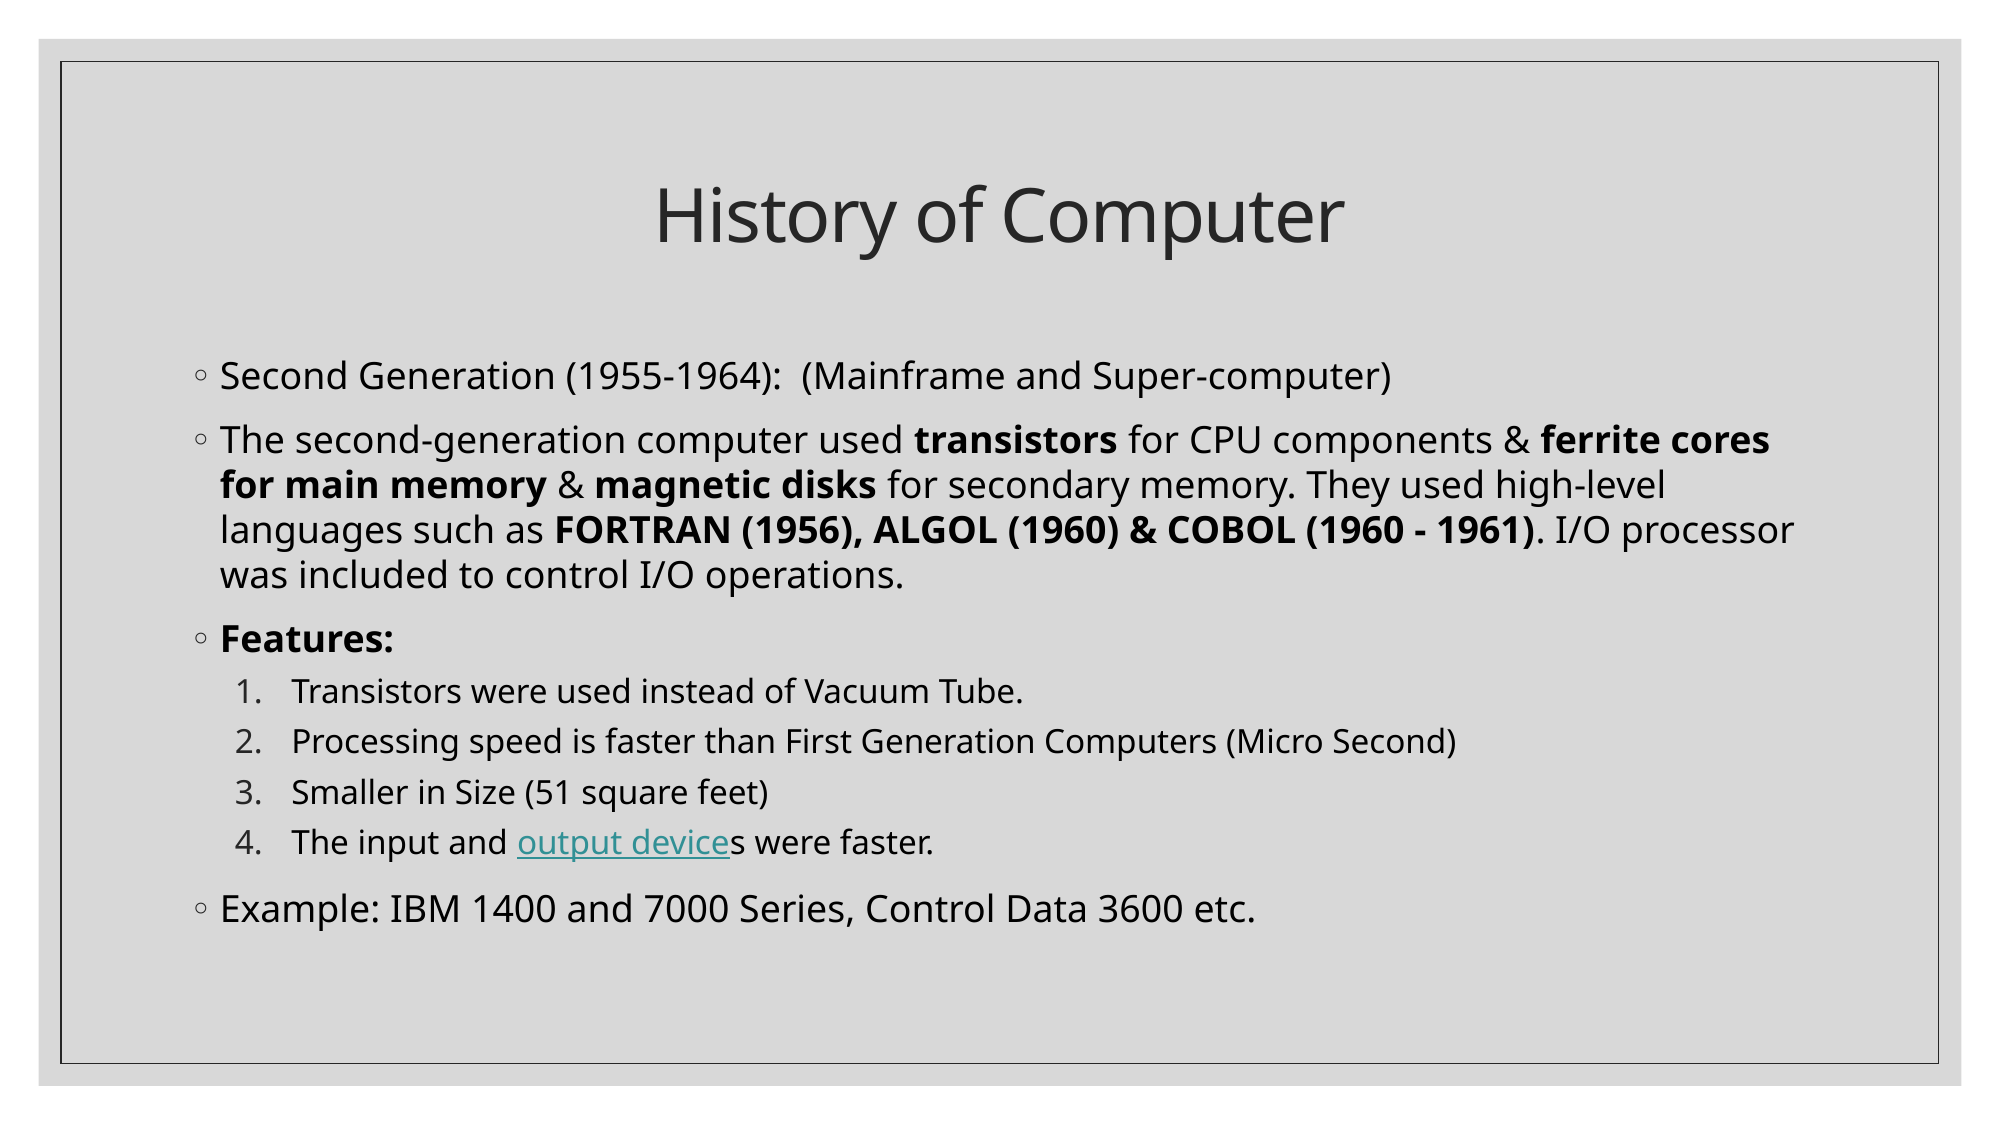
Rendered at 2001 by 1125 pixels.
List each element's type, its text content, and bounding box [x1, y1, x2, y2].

list Second Generation (1955-1964): (Mainframe and Super-computer) The second-generation computer used transistors for CPU components & ferrite cores for main memory & magnetic disks for secondary memory. They used high-level languages such as FORTRAN (1956), ALGOL (1960) & COBOL (1960 - 1961). I/O processor was included to control I/O operations. Features: Transistors were used instead of Vacuum Tube. Processing speed is faster than First Generation Computers (Micro Second) Smaller in Size (51 square feet) The input and output devices were faster. Example: IBM 1400 and 7000 Series, Control Data 3600 etc. [174, 345, 1825, 977]
title History of Computer [174, 105, 1825, 331]
